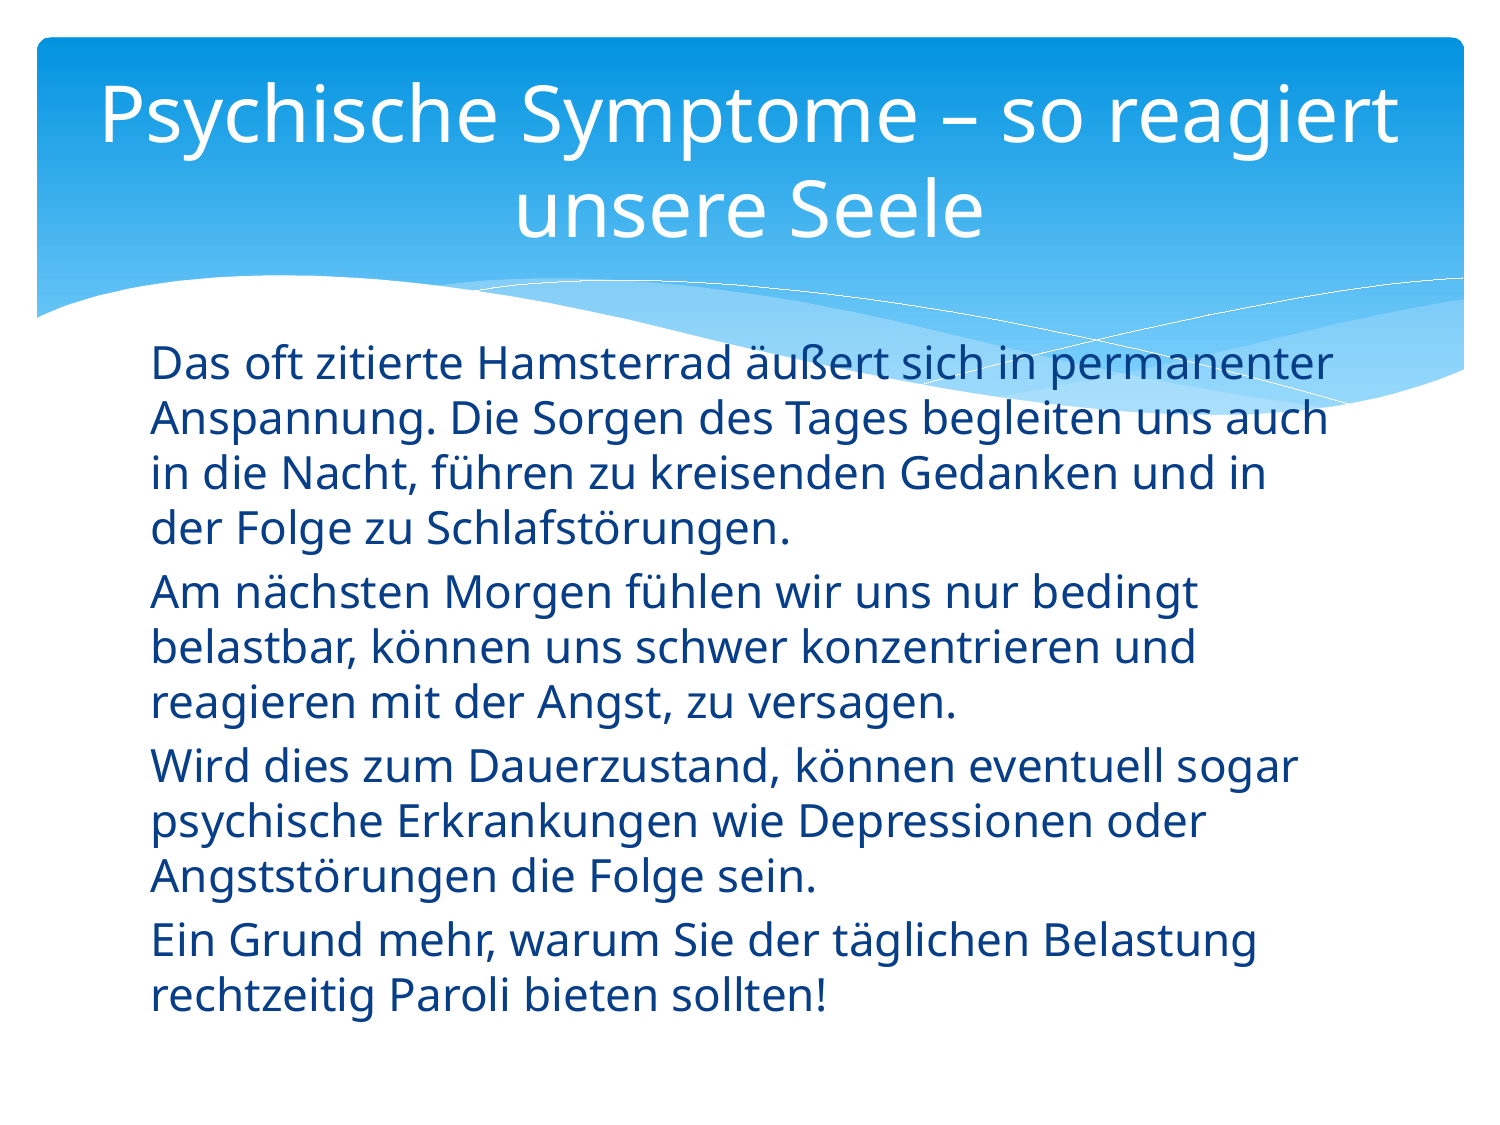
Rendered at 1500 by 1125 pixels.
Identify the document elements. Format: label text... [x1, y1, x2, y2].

title Psychische Symptome – so reagiert unsere Seele [75, 55, 1425, 261]
list Das oft zitierte Hamsterrad äußert sich in permanenter Anspannung. Die Sorgen des Tages begleiten uns auch in die Nacht, führen zu kreisenden Gedanken und in der Folge zu Schlafstörungen. Am nächsten Morgen fühlen wir uns nur bedingt belastbar, können uns schwer konzentrieren und reagieren mit der Angst, zu versagen. Wird dies zum Dauerzustand, können eventuell sogar psychische Erkrankungen wie Depressionen oder Angststörungen die Folge sein. Ein Grund mehr, warum Sie der täglichen Belastung rechtzeitig Paroli bieten sollten! [135, 326, 1352, 1035]
